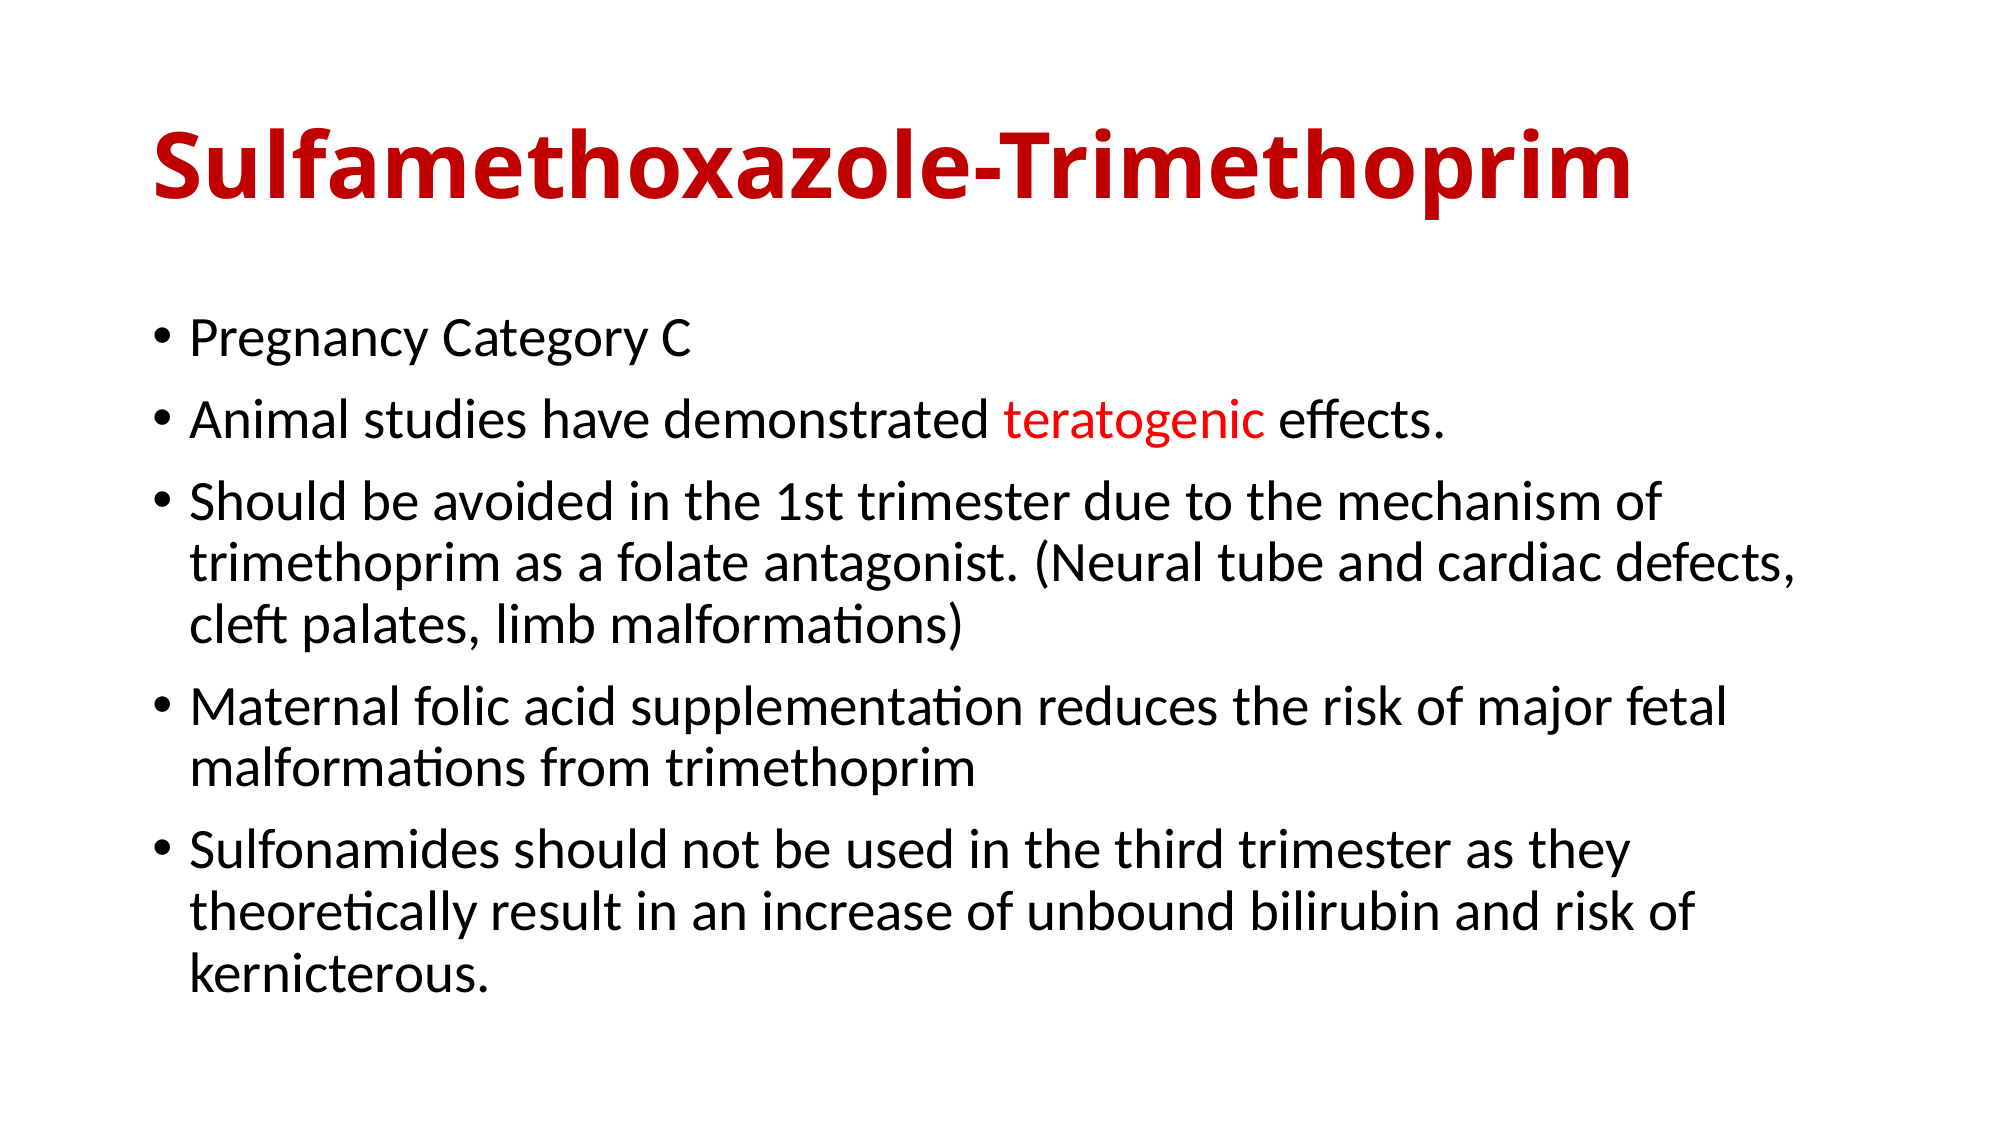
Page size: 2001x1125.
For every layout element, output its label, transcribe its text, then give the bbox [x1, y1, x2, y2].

list Pregnancy Category C Animal studies have demonstrated teratogenic effects. Should be avoided in the 1st trimester due to the mechanism of trimethoprim as a folate antagonist. (Neural tube and cardiac defects, cleft palates, limb malformations) Maternal folic acid supplementation reduces the risk of major fetal malformations from trimethoprim Sulfonamides should not be used in the third trimester as they theoretically result in an increase of unbound bilirubin and risk of kernicterous. [137, 299, 1863, 1014]
title Sulfamethoxazole-Trimethoprim [137, 59, 1863, 278]
